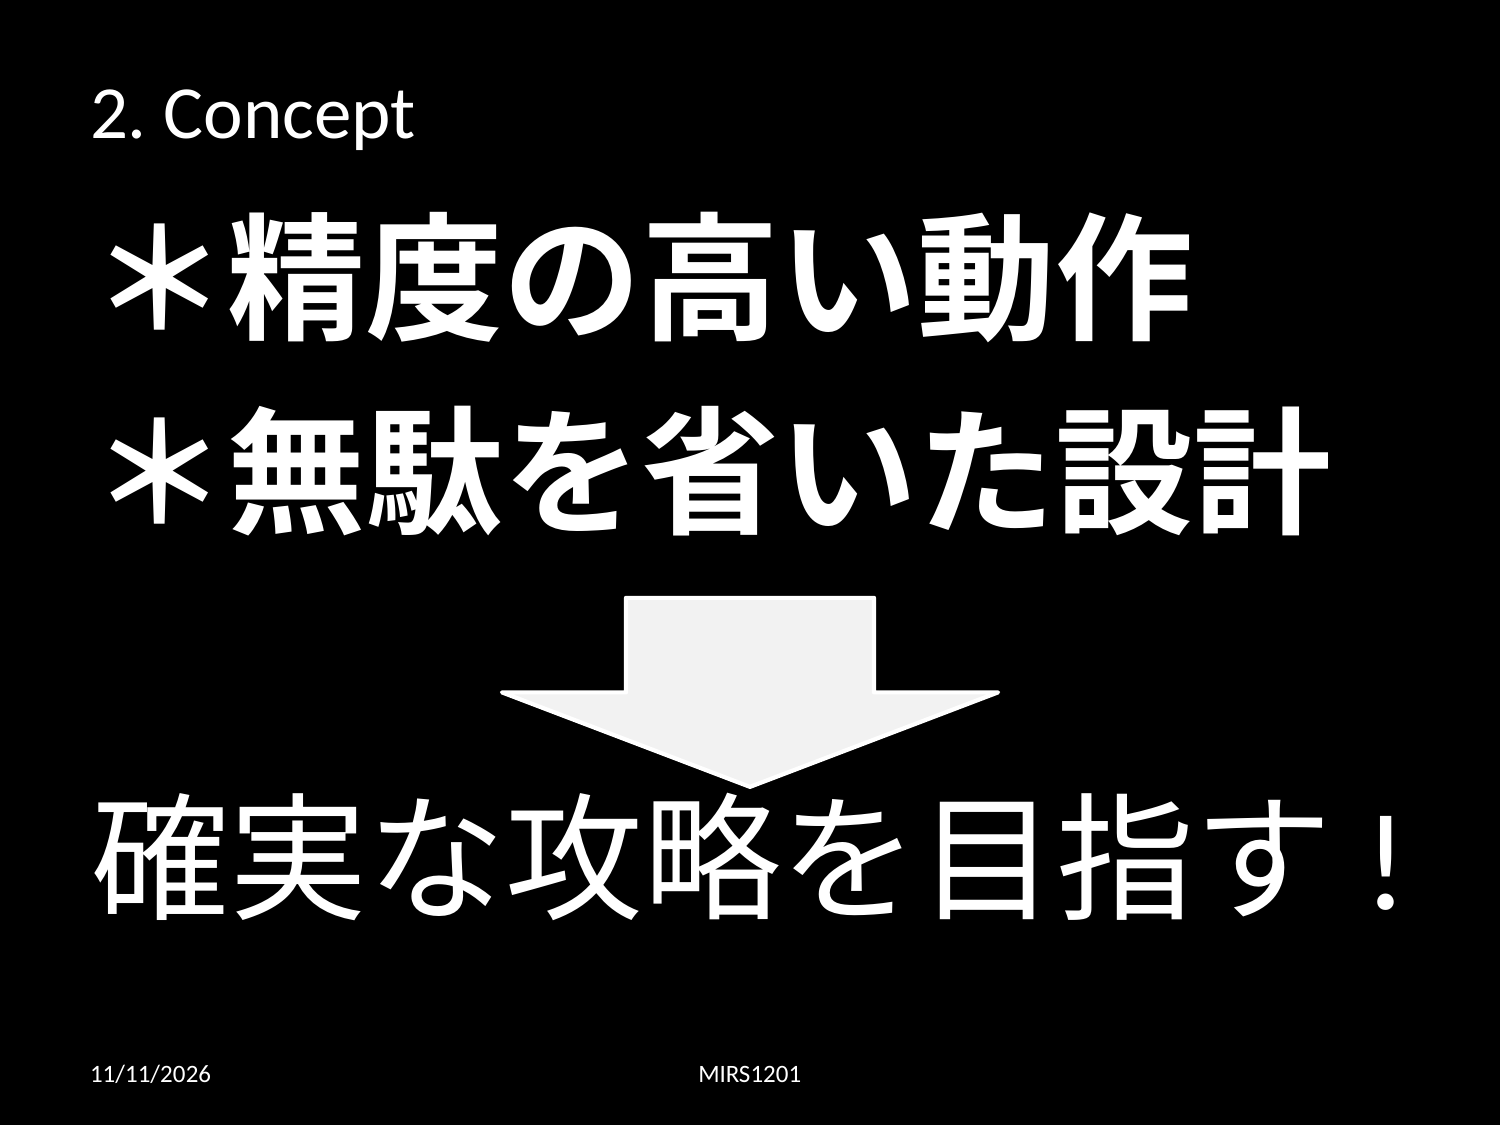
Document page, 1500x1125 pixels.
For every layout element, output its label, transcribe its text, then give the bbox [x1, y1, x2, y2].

footer MIRS1201 [512, 1042, 988, 1103]
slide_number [75, 1042, 425, 1103]
text_box [499, 595, 1001, 789]
title 2. Concept [75, 45, 1425, 173]
list ＊精度の高い動作 ＊無駄を省いた設計 確実な攻略を目指す! [75, 184, 1425, 1005]
